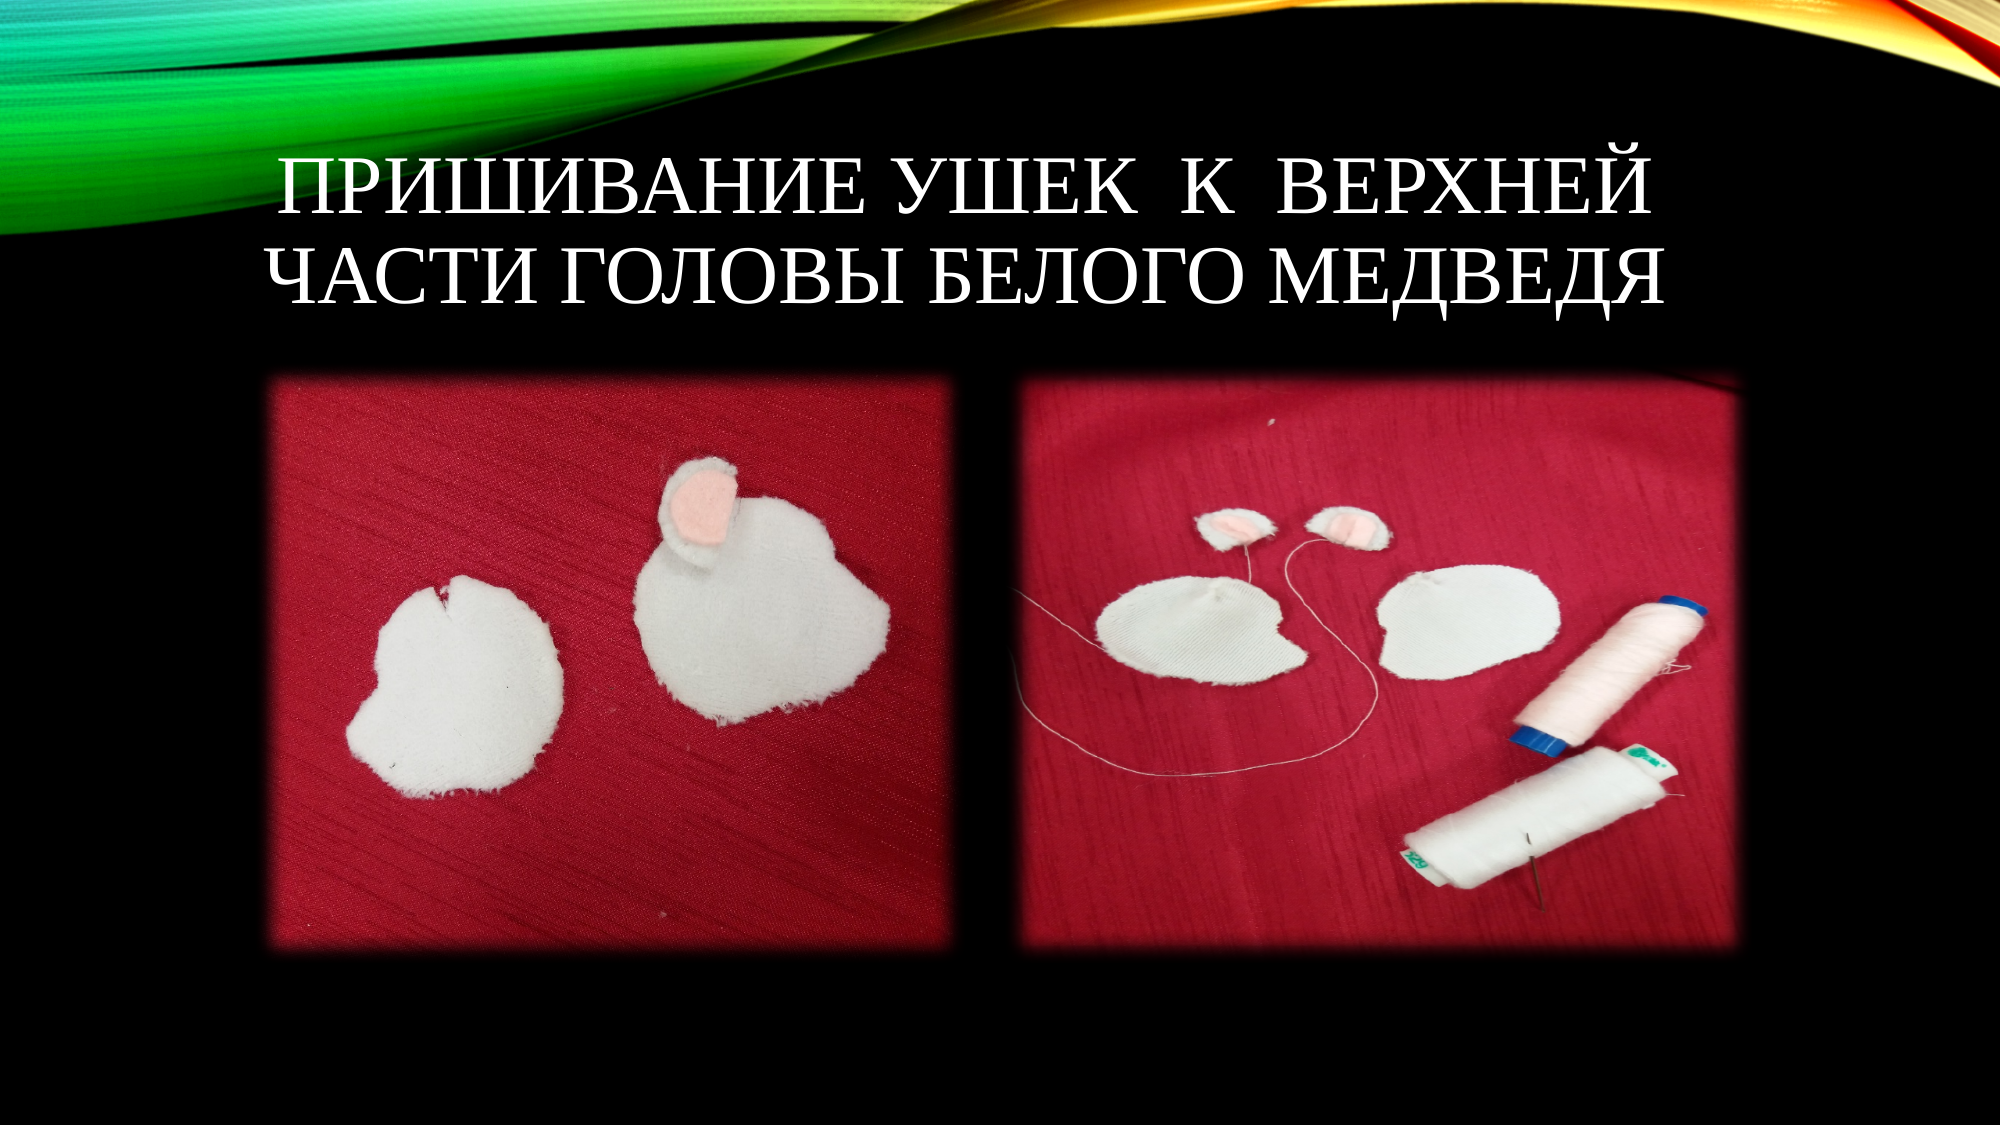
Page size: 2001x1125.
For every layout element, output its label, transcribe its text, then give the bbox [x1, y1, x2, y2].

picture [1015, 288, 1743, 1038]
picture [0, 0, 2000, 237]
title Пришивание ушек к верхней части головы БЕЛОГО МЕДВЕДЯ [43, 125, 1888, 338]
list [254, 362, 966, 964]
